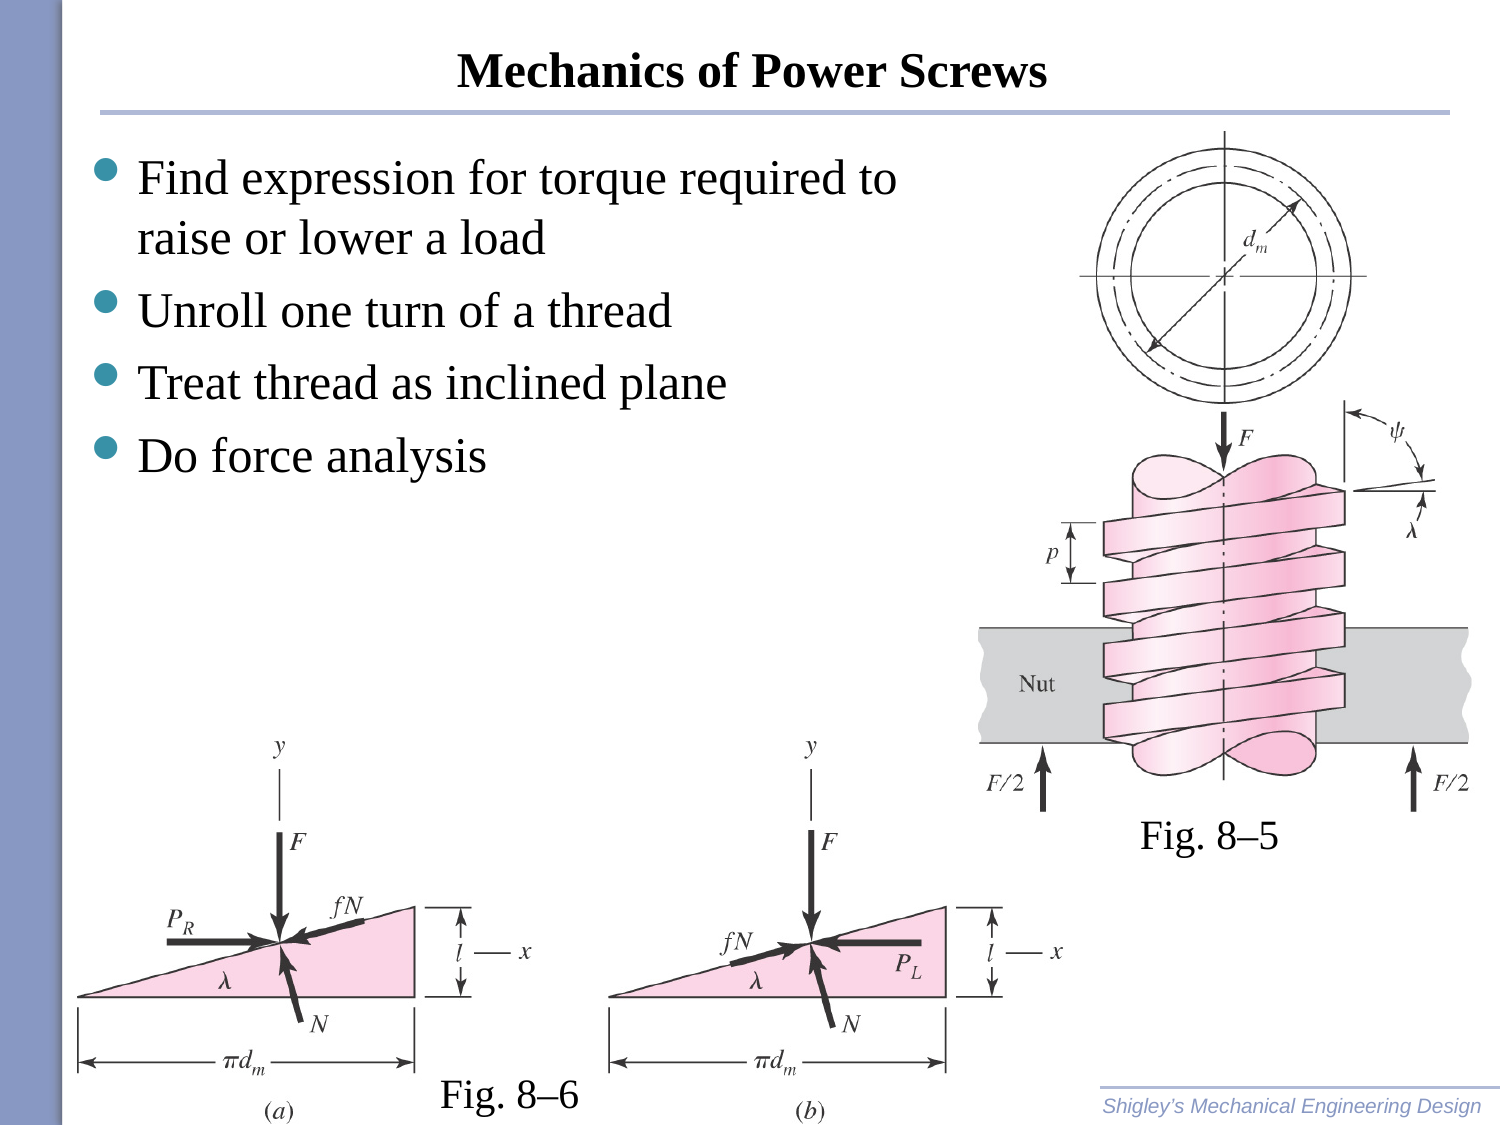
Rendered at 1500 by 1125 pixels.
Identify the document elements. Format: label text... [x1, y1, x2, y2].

list Find expression for torque required to raise or lower a load Unroll one turn of a thread Treat thread as inclined plane Do force analysis [62, 137, 963, 500]
footer Shigley’s Mechanical Engineering Design [1087, 1074, 1500, 1125]
picture [74, 124, 1476, 1125]
text_box Fig. 8–5 [1124, 822, 1338, 865]
title Mechanics of Power Screws [137, 30, 1368, 106]
